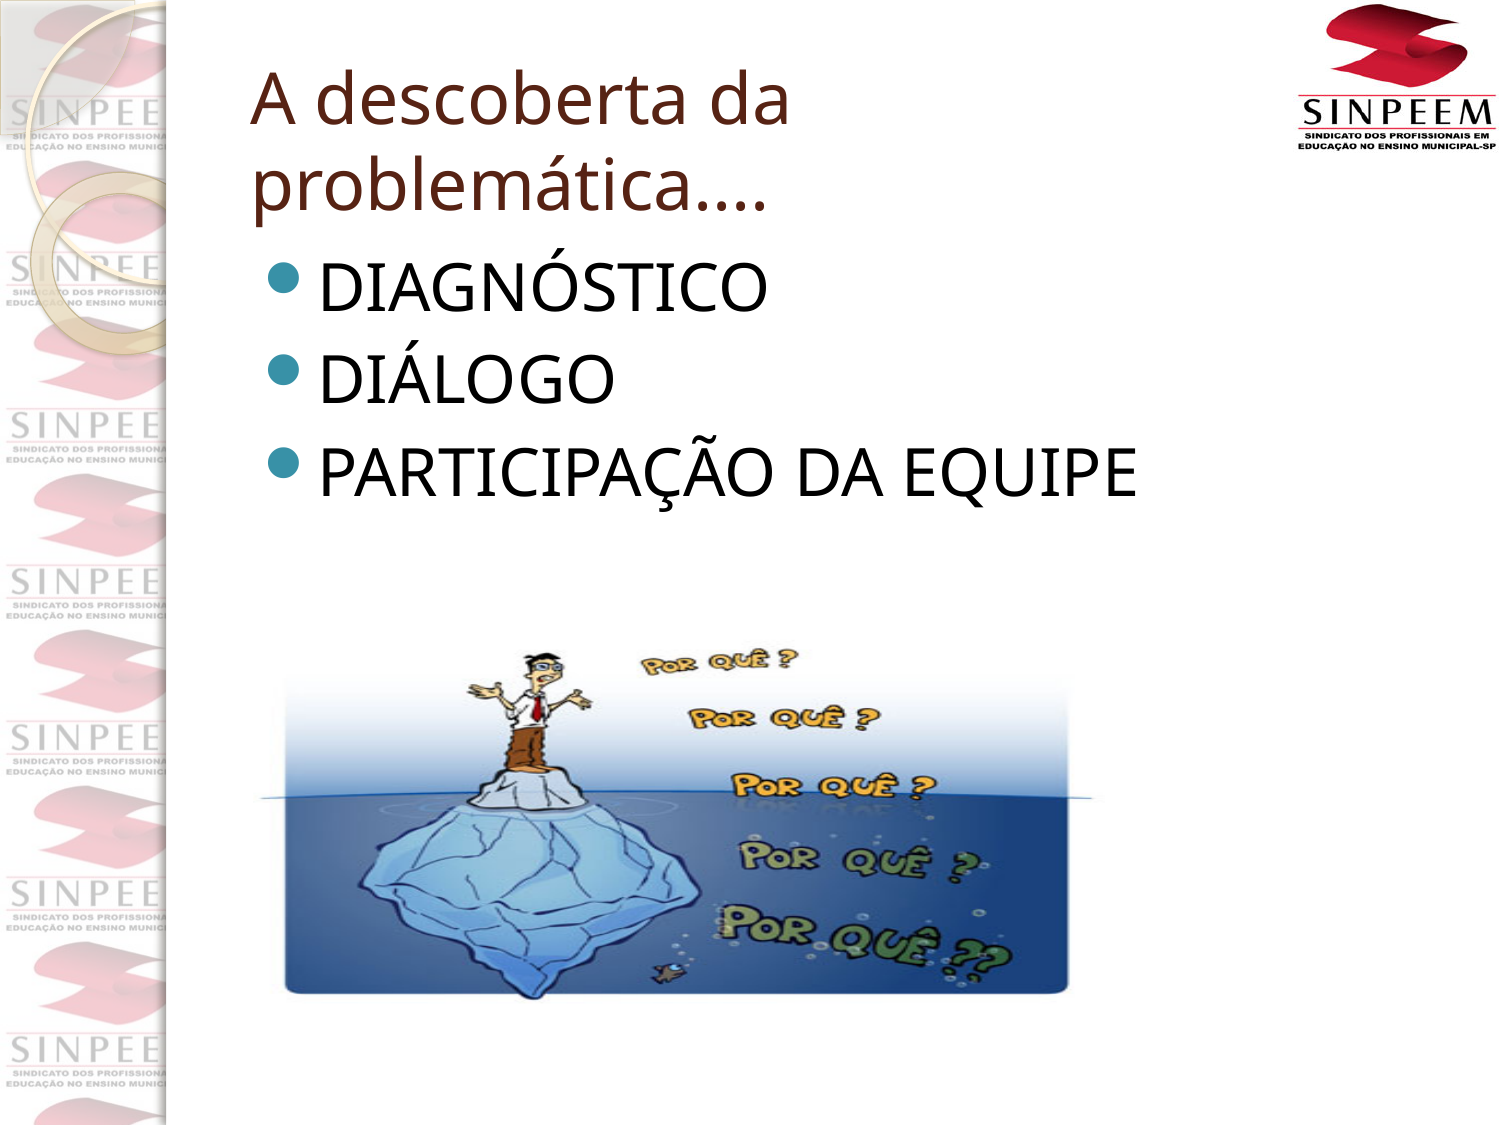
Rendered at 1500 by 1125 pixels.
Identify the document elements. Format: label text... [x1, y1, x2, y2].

picture [253, 621, 1105, 1008]
list DIAGNÓSTICO DIÁLOGO PARTICIPAÇÃO DA EQUIPE [235, 237, 1466, 1025]
title A descoberta da problemática.... [235, 45, 1247, 233]
picture [1293, 0, 1500, 154]
